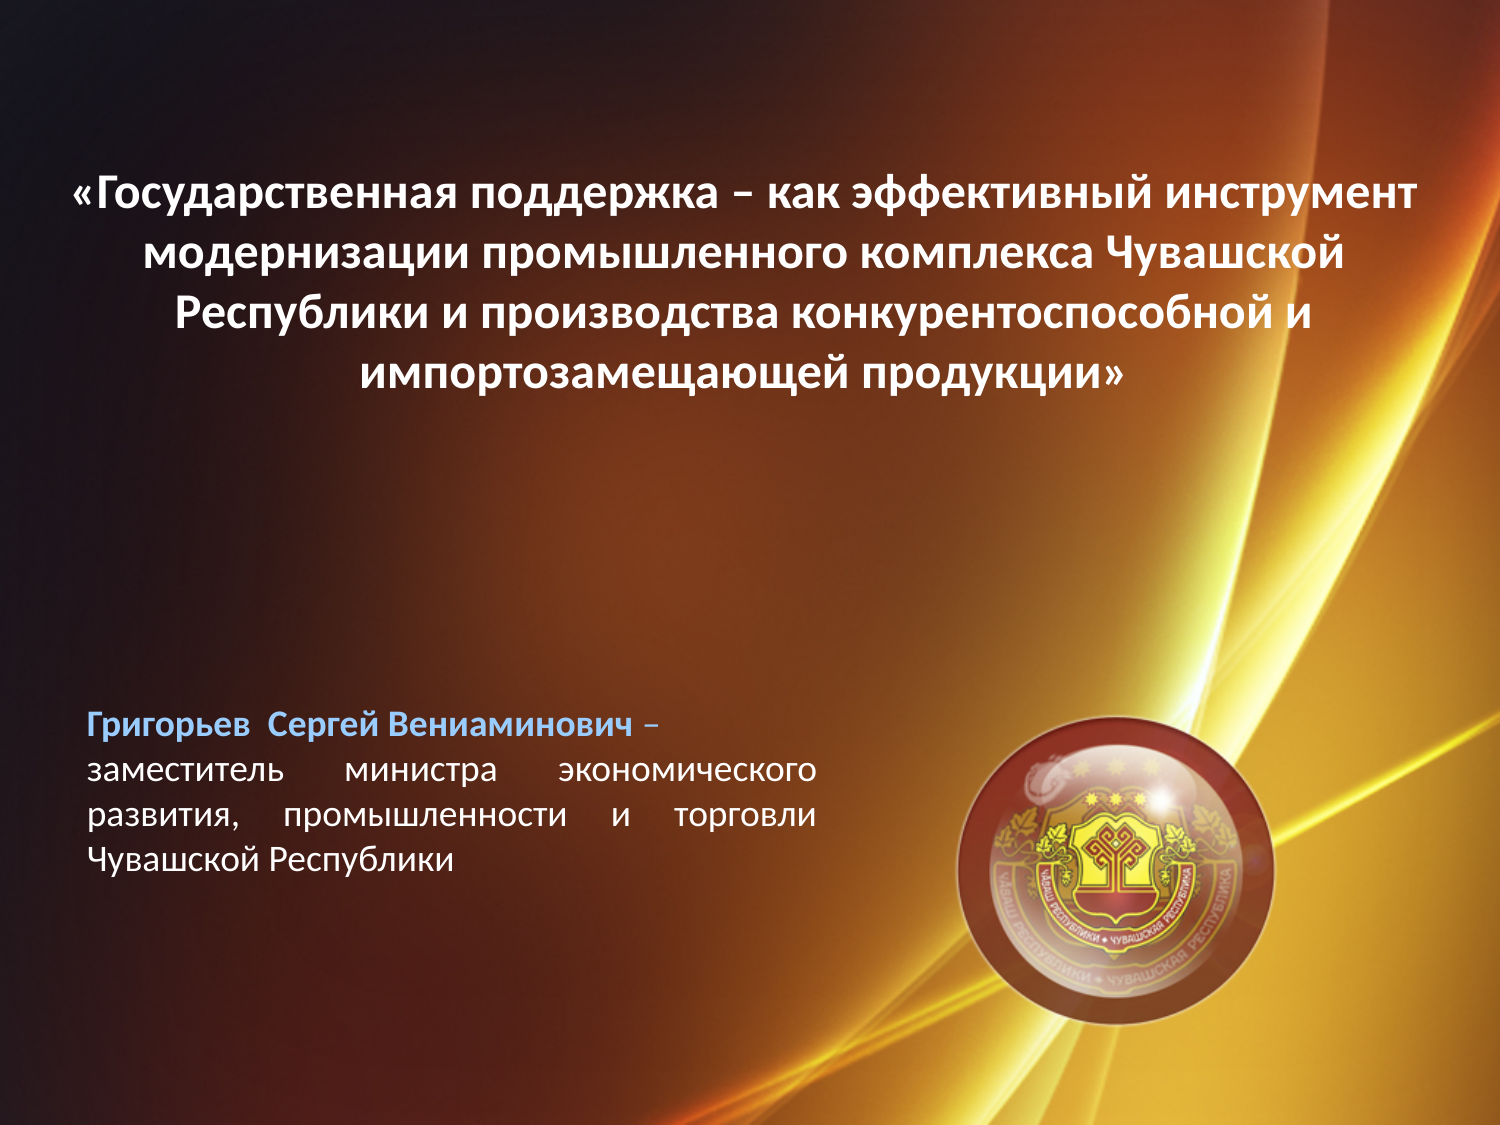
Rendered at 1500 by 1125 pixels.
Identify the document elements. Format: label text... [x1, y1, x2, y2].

title «Государственная поддержка – как эффективный инструмент модернизации промышленного комплекса Чувашской Республики и производства конкурентоспособной и импортозамещающей продукции» [41, 125, 1447, 433]
text_box Григорьев Сергей Вениаминович – заместитель министра экономического развития, промышленности и торговли Чувашской Республики [71, 668, 833, 910]
picture [0, 0, 1500, 1125]
